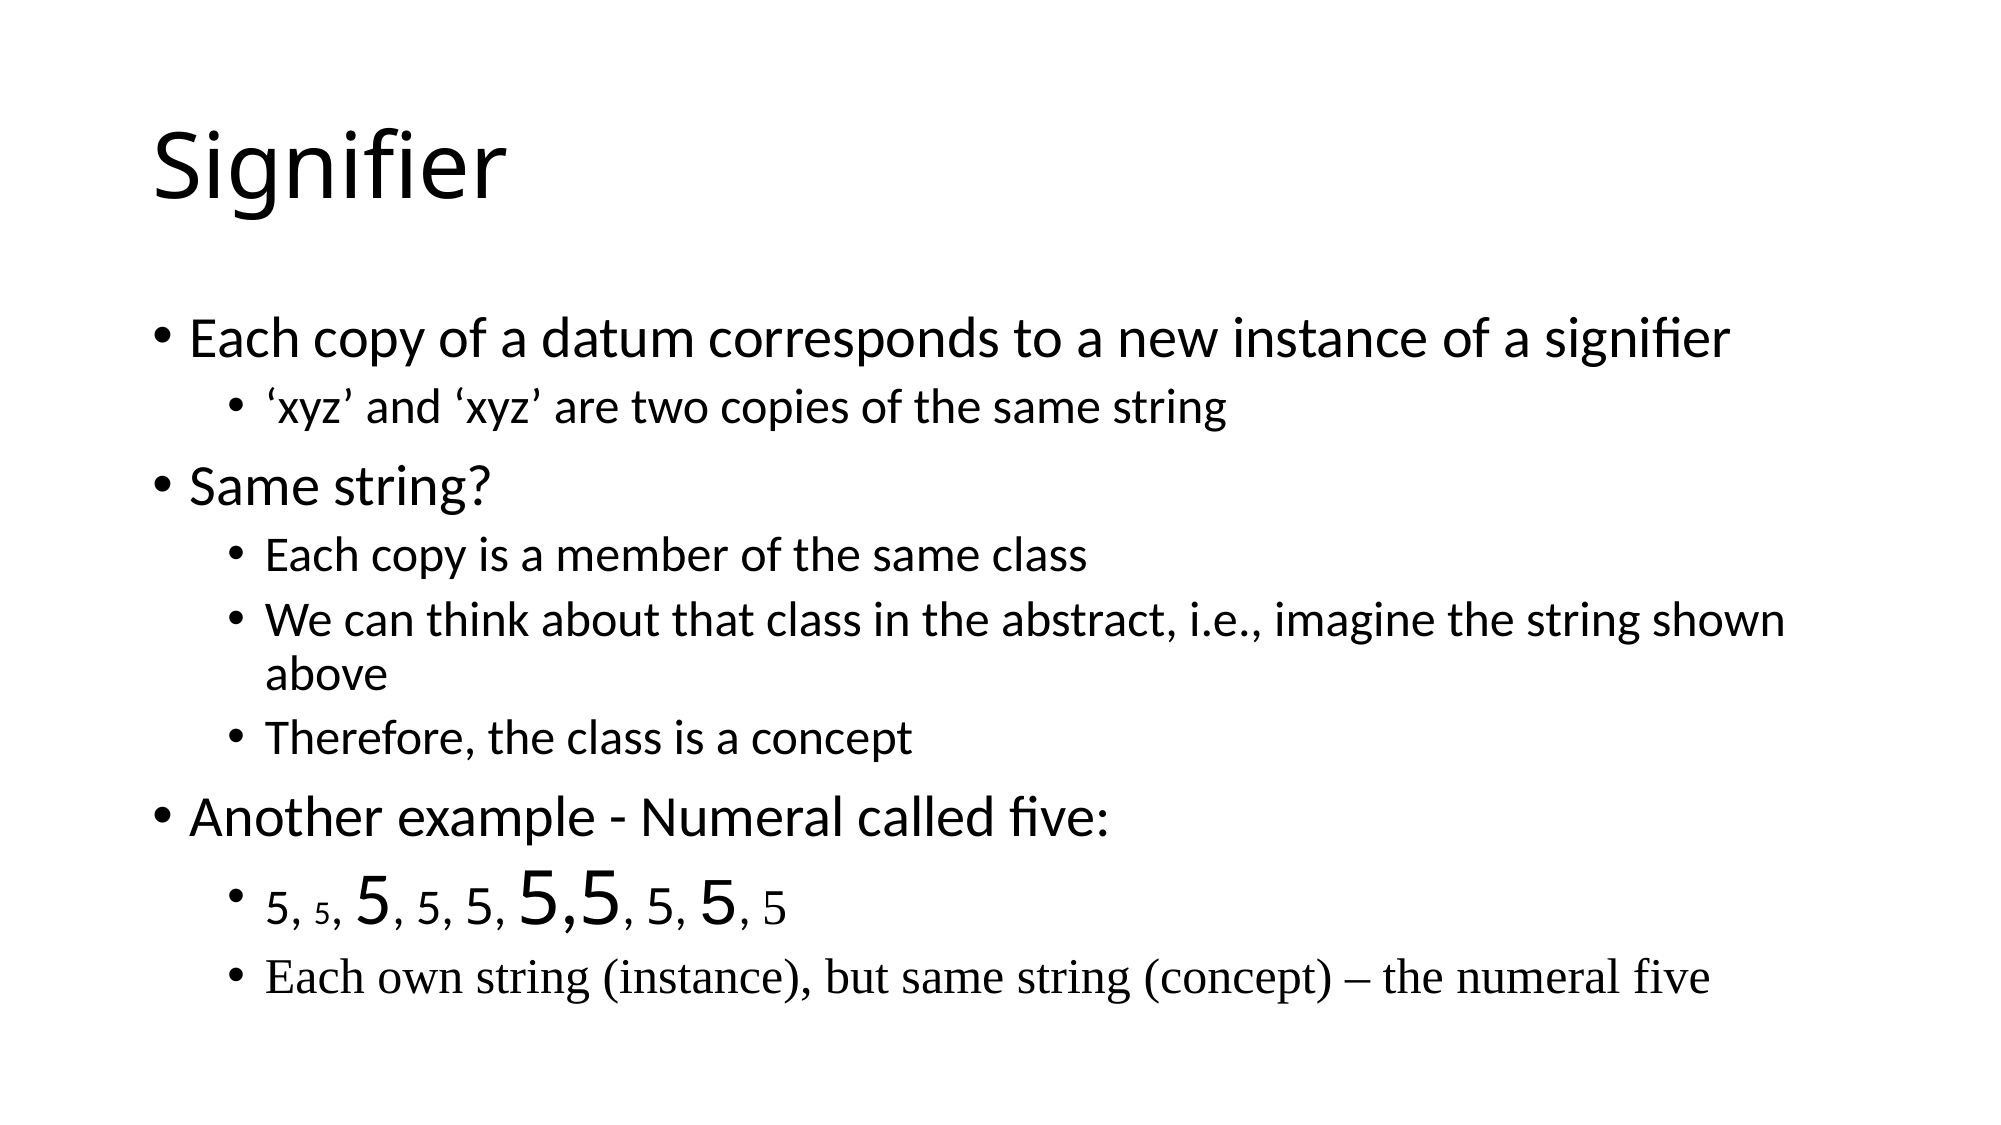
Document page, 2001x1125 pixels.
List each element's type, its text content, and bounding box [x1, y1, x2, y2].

list Each copy of a datum corresponds to a new instance of a signifier ‘xyz’ and ‘xyz’ are two copies of the same string Same string? Each copy is a member of the same class We can think about that class in the abstract, i.e., imagine the string shown above Therefore, the class is a concept Another example - Numeral called five: 5, 5, 5, 5, 5, 5,5, 5, 5, 5 Each own string (instance), but same string (concept) – the numeral five [137, 299, 1863, 1014]
title Signifier [137, 59, 1863, 278]
